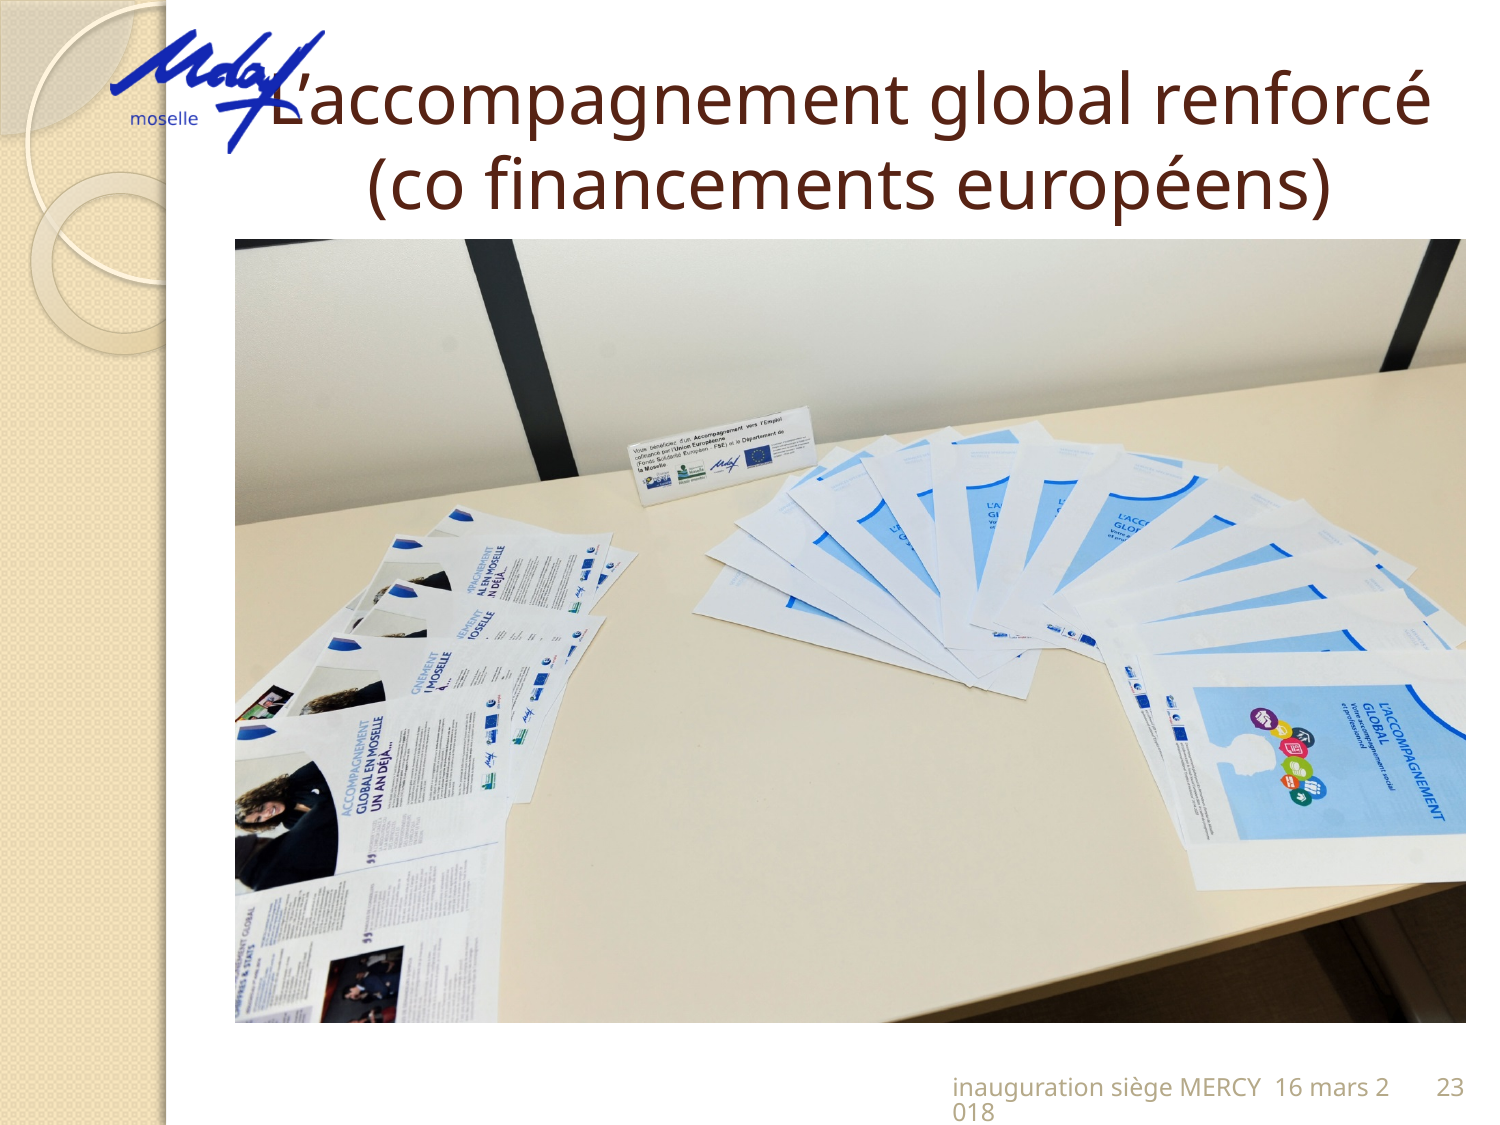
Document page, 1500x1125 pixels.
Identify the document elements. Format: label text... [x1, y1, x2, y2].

slide_number 23 [1413, 1034, 1488, 1113]
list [235, 239, 1466, 1023]
picture [110, 29, 326, 154]
footer inauguration siège MERCY 16 mars 2018 [937, 1034, 1413, 1113]
title L’accompagnement global renforcé (co financements européens) [235, 45, 1466, 233]
